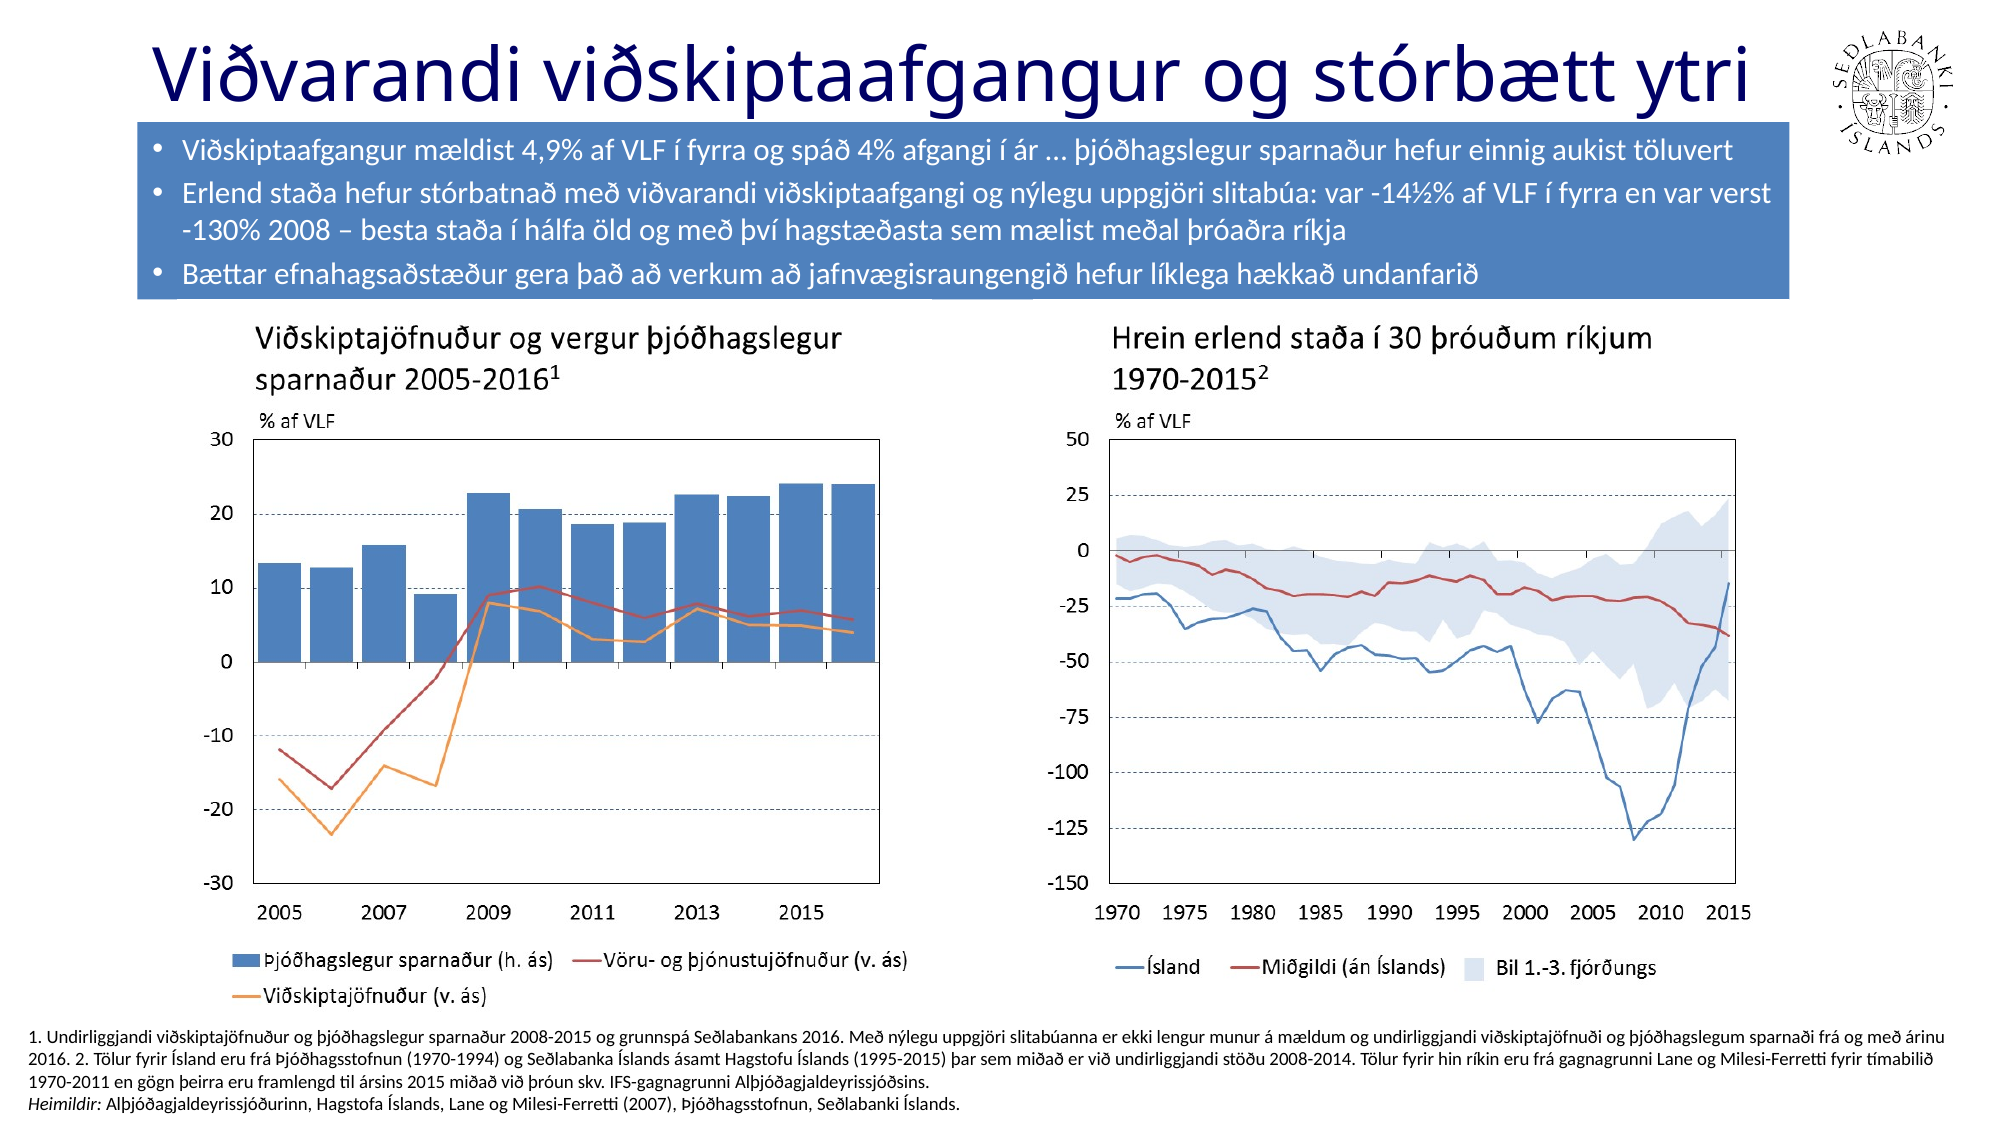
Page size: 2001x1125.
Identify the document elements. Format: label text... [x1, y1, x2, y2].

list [1033, 299, 1789, 1125]
text_box Viðskiptaafgangur mældist 4,9% af VLF í fyrra og spáð 4% afgangi í ár … þjóðhagslegur sparnaður hefur einnig aukist töluvert Erlend staða hefur stórbatnað með viðvarandi viðskiptaafgangi og nýlegu uppgjöri slitabúa: var -14½% af VLF í fyrra en var verst -130% 2008 – besta staða í hálfa öld og með því hagstæðasta sem mælist meðal þróaðra ríkja Bættar efnahagsaðstæður gera það að verkum að jafnvægisraungengið hefur líklega hækkað undanfarið [137, 122, 1790, 300]
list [177, 299, 931, 1125]
text_box 1. Undirliggjandi viðskiptajöfnuður og þjóðhagslegur sparnaður 2008-2015 og grunnspá Seðlabankans 2016. Með nýlegu uppgjöri slitabúanna er ekki lengur munur á mældum og undirliggjandi viðskiptajöfnuði og þjóðhagslegum sparnaði frá og með árinu 2016. 2. Tölur fyrir Ísland eru frá Þjóðhagsstofnun (1970-1994) og Seðlabanka Íslands ásamt Hagstofu Íslands (1995-2015) þar sem miðað er við undirliggjandi stöðu 2008-2014. Tölur fyrir hin ríkin eru frá gagnagrunni Lane og Milesi-Ferretti fyrir tímabilið 1970-2011 en gögn þeirra eru framlengd til ársins 2015 miðað við þróun skv. IFS-gagnagrunni Alþjóðagjaldeyrissjóðsins. Heimildir: Alþjóðagjaldeyrissjóðurinn, Hagstofa Íslands, Lane og Milesi-Ferretti (2007), Þjóðhagsstofnun, Seðlabanki Íslands. [13, 1017, 177, 1122]
title Viðvarandi viðskiptaafgangur og stórbætt ytri staða [137, 29, 1786, 122]
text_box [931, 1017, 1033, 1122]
picture [1830, 29, 1955, 160]
text_box 1. Undirliggjandi viðskiptajöfnuður og þjóðhagslegur sparnaður 2008-2015 og grunnspá Seðlabankans 2016. Með nýlegu uppgjöri slitabúanna er ekki lengur munur á mældum og undirliggjandi viðskiptajöfnuði og þjóðhagslegum sparnaði frá og með árinu 2016. 2. Tölur fyrir Ísland eru frá Þjóðhagsstofnun (1970-1994) og Seðlabanka Íslands ásamt Hagstofu Íslands (1995-2015) þar sem miðað er við undirliggjandi stöðu 2008-2014. Tölur fyrir hin ríkin eru frá gagnagrunni Lane og Milesi-Ferretti fyrir tímabilið 1970-2011 en gögn þeirra eru framlengd til ársins 2015 miðað við þróun skv. IFS-gagnagrunni Alþjóðagjaldeyrissjóðsins. Heimildir: Alþjóðagjaldeyrissjóðurinn, Hagstofa Íslands, Lane og Milesi-Ferretti (2007), Þjóðhagsstofnun, Seðlabanki Íslands. [1789, 1017, 1982, 1122]
